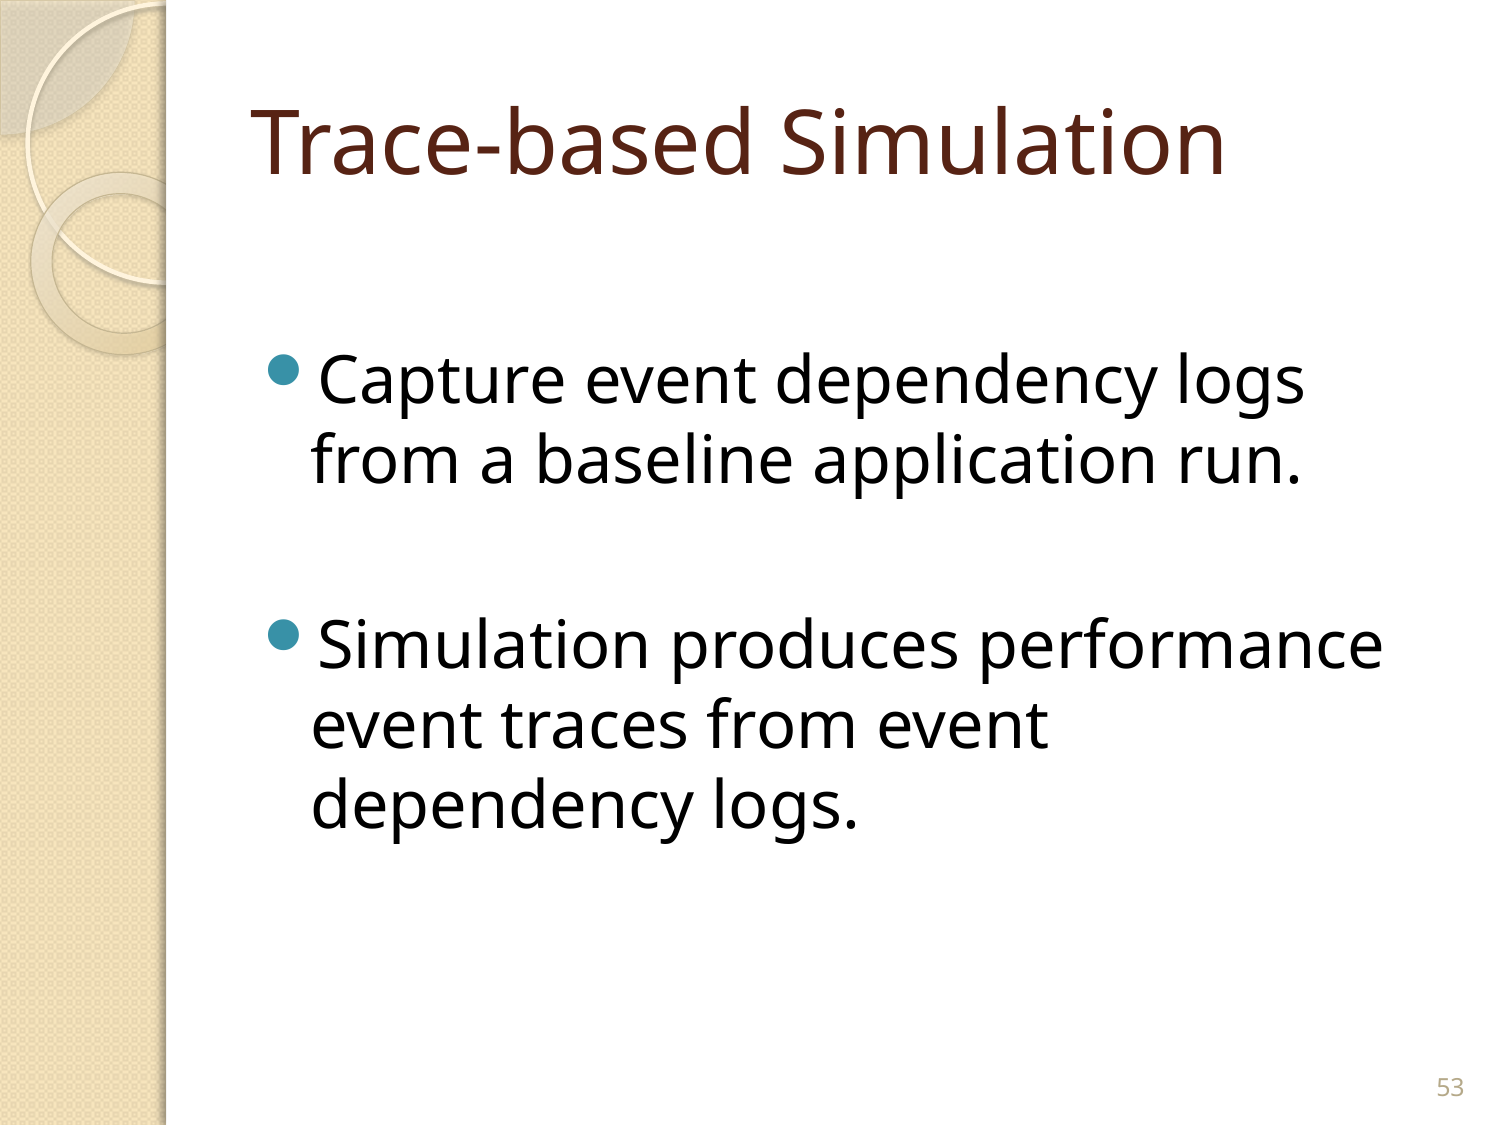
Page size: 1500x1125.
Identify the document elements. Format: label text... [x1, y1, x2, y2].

title Trace-based Simulation [235, 45, 1466, 233]
list Capture event dependency logs from a baseline application run. Simulation produces performance event traces from event dependency logs. [235, 237, 1466, 1025]
slide_number 53 [1413, 1034, 1488, 1113]
